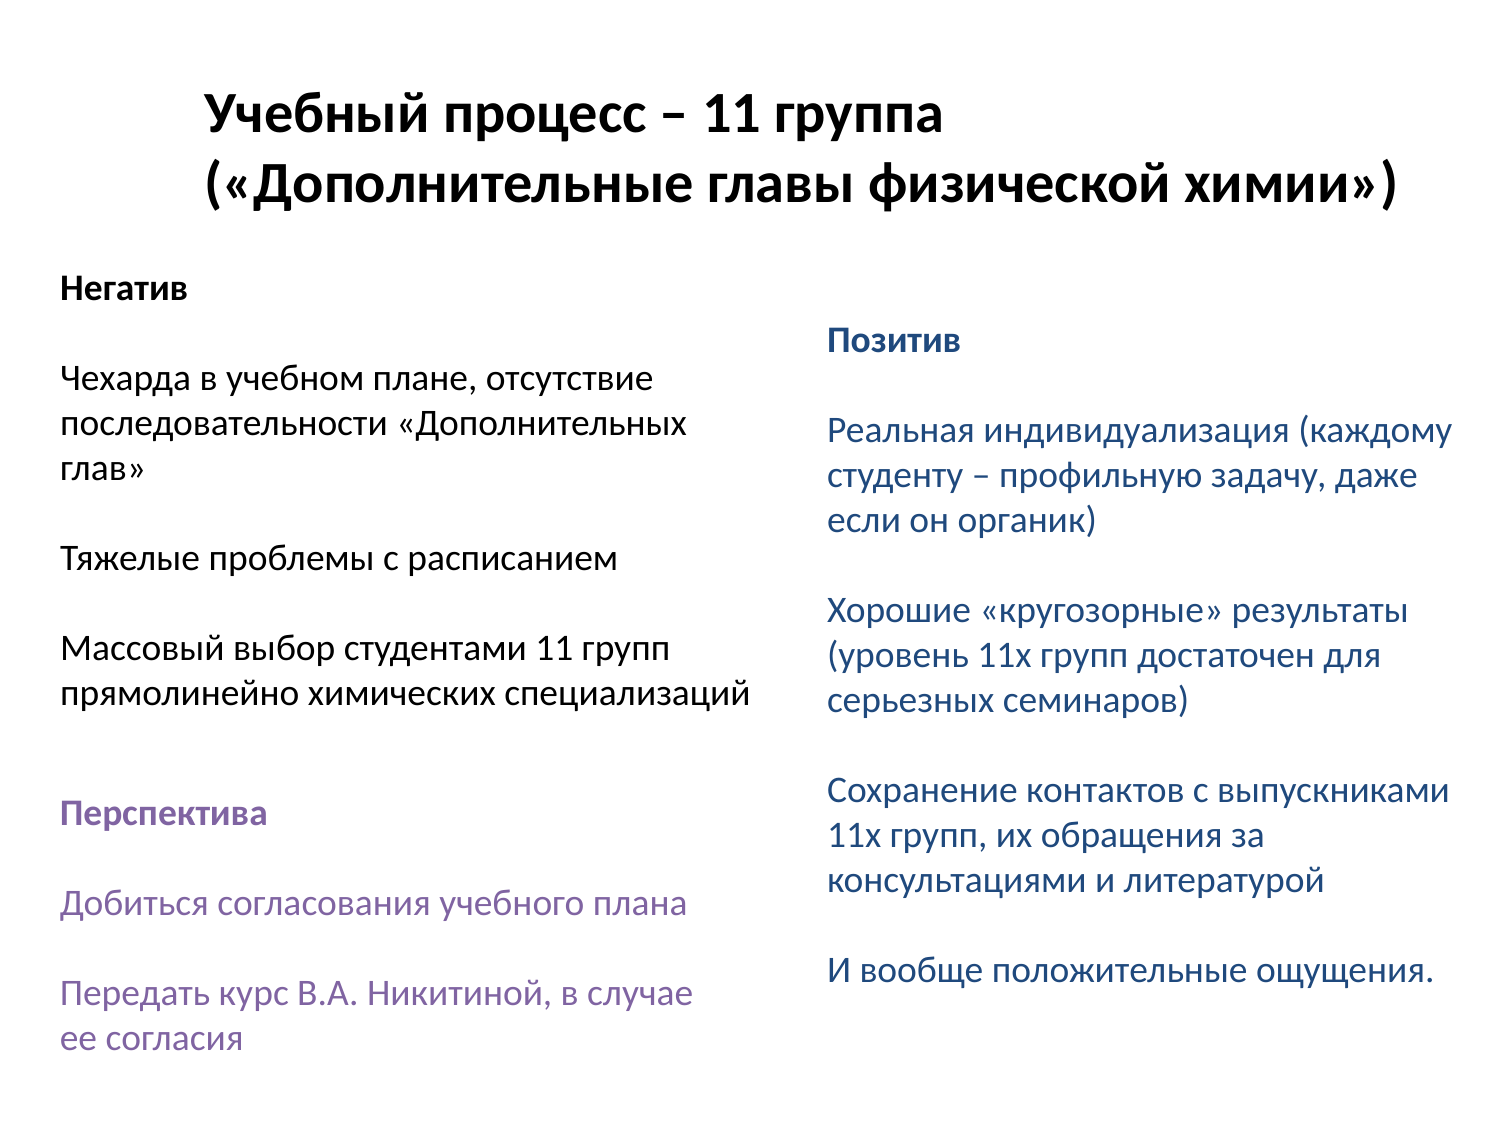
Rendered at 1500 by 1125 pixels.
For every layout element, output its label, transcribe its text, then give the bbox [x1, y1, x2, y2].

text_box Позитив Реальная индивидуализация (каждому студенту – профильную задачу, даже если он органик) Хорошие «кругозорные» результаты (уровень 11х групп достаточен для серьезных семинаров) Сохранение контактов с выпускниками 11х групп, их обращения за консультациями и литературой И вообще положительные ощущения. [812, 307, 1468, 998]
text_box Учебный процесс – 11 группа («Дополнительные главы физической химии») [189, 66, 1415, 221]
text_box Негатив Чехарда в учебном плане, отсутствие последовательности «Дополнительных глав» Тяжелые проблемы с расписанием Массовый выбор студентами 11 групп прямолинейно химических специализаций [45, 255, 767, 811]
text_box Перспектива Добиться согласования учебного плана Передать курс В.А. Никитиной, в случае ее согласия [45, 780, 710, 1066]
